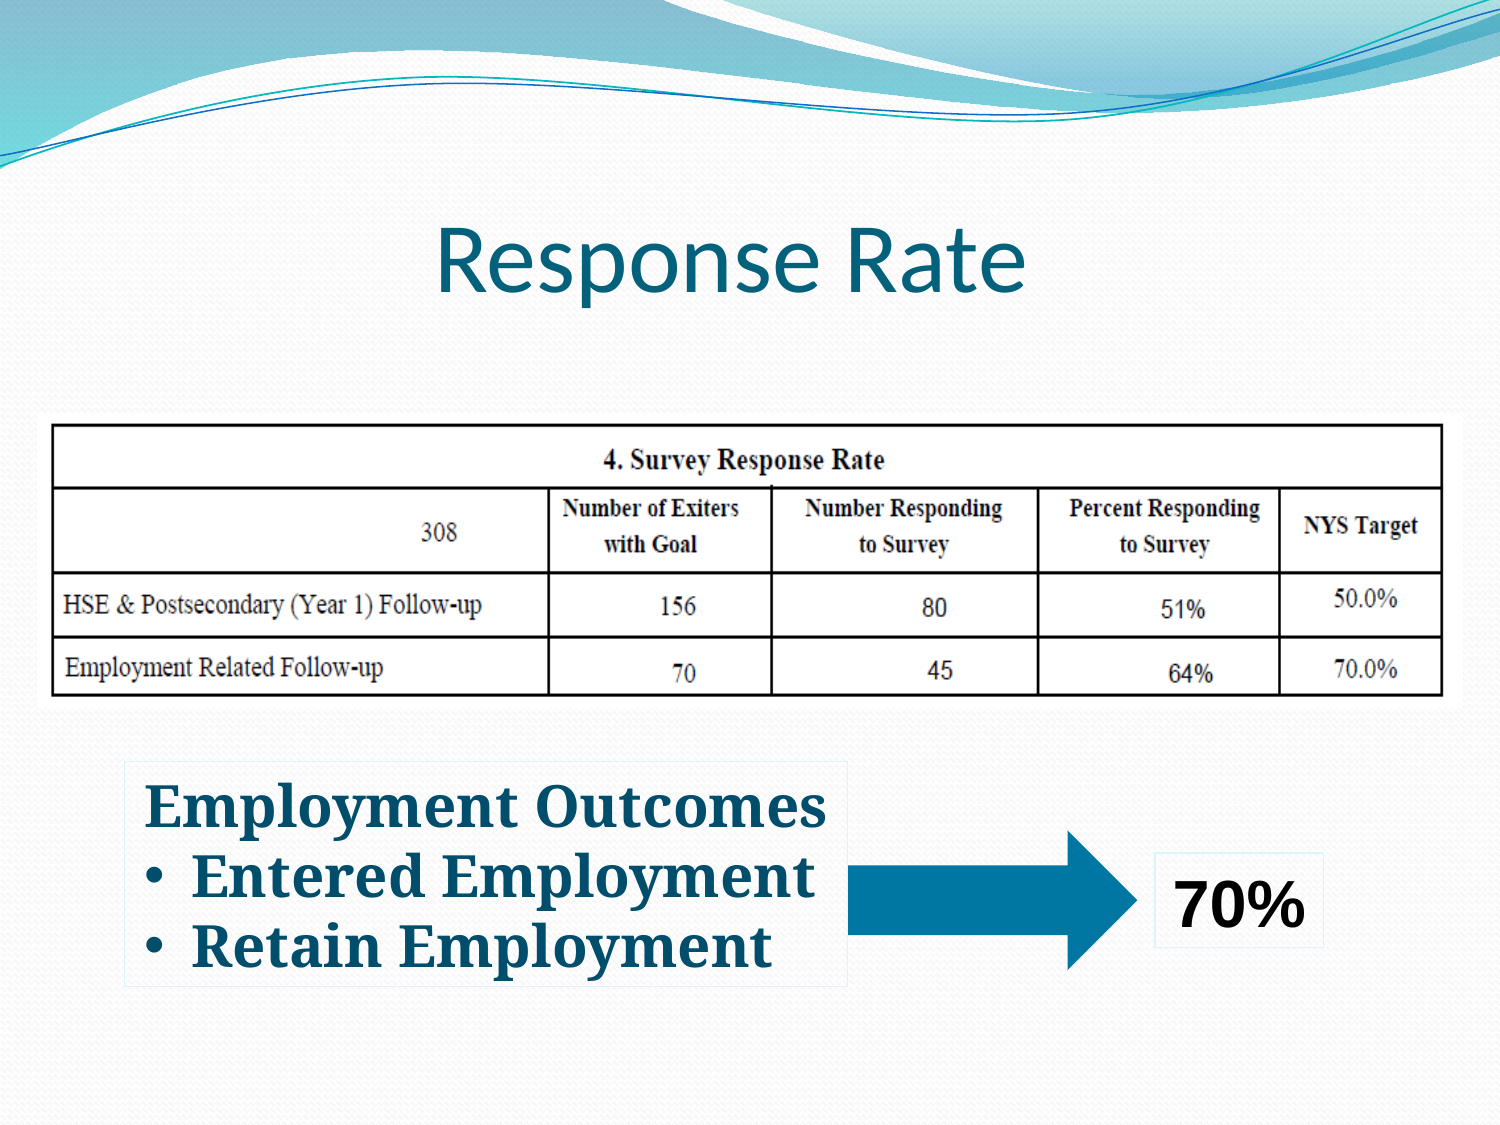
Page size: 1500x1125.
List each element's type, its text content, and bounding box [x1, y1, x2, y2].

text_box 70% [1154, 852, 1324, 948]
text_box [845, 827, 1141, 973]
title Response Rate [112, 87, 1351, 313]
text_box Employment Outcomes Entered Employment Retain Employment [124, 761, 848, 987]
picture [37, 413, 1463, 708]
